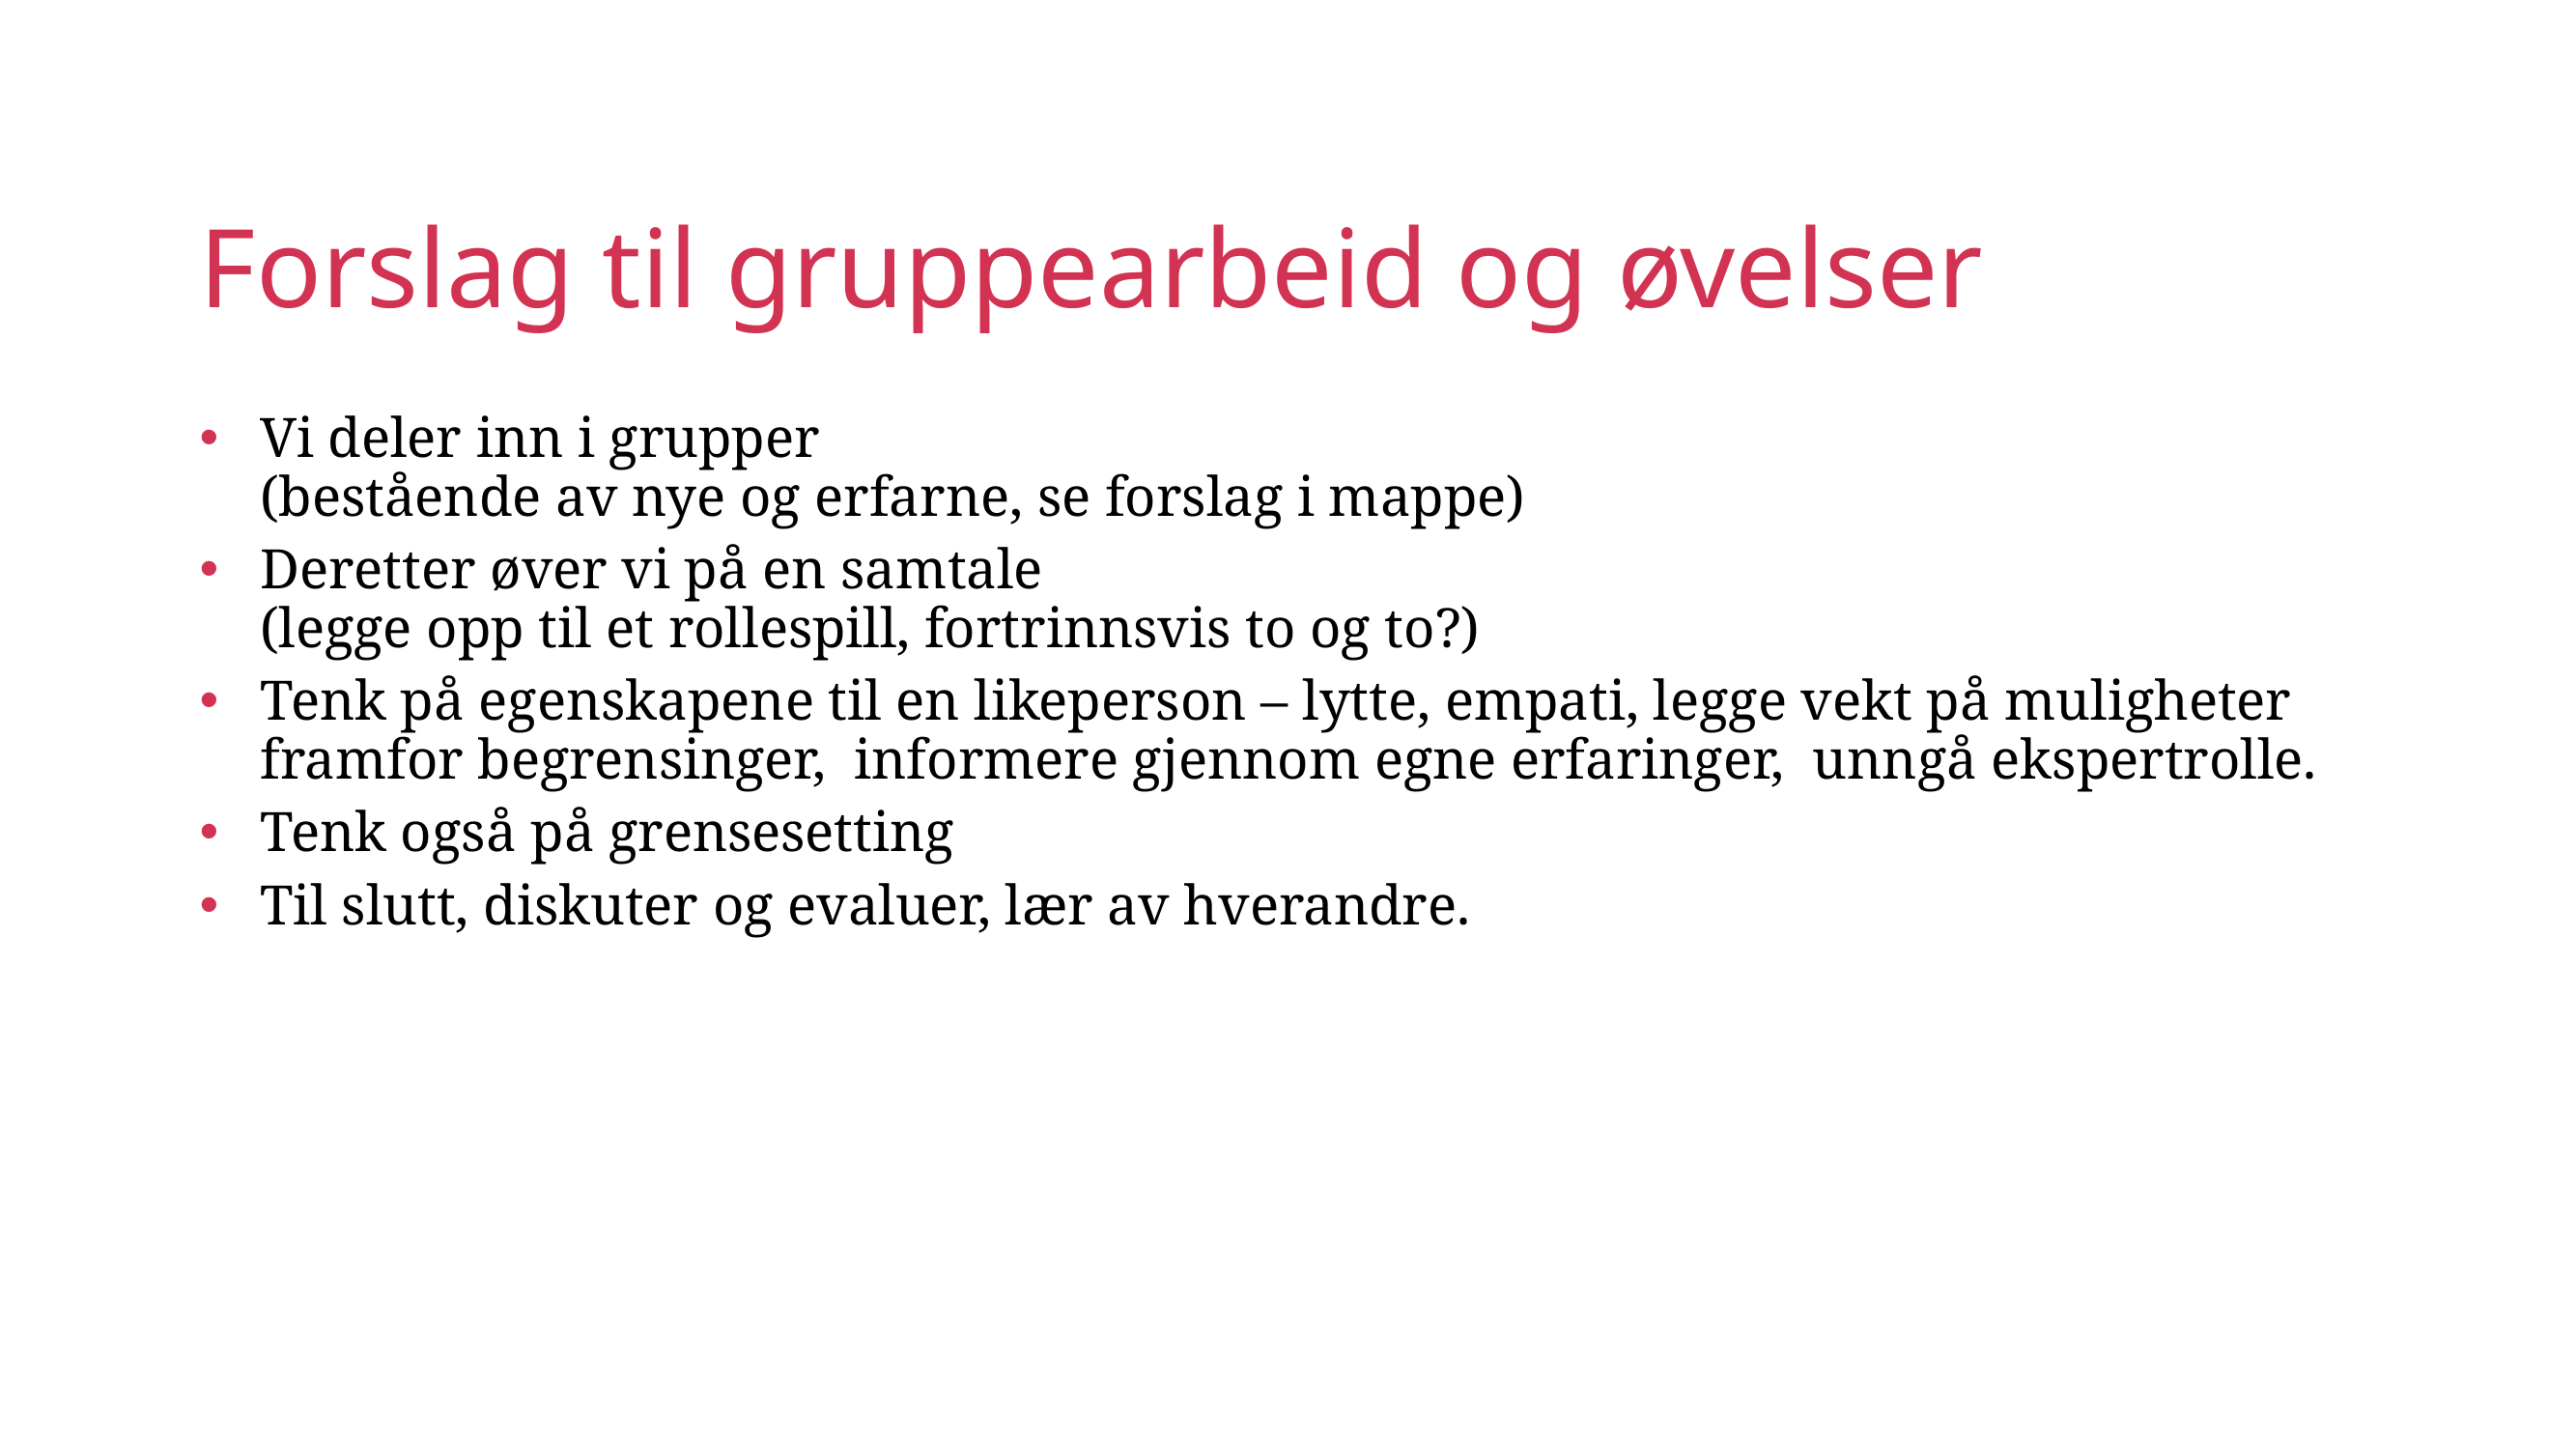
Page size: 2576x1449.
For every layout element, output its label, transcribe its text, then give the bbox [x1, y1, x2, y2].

title Forslag til gruppearbeid og øvelser [199, 45, 2396, 331]
list Vi deler inn i grupper (bestående av nye og erfarne, se forslag i mappe) Deretter øver vi på en samtale (legge opp til et rollespill, fortrinnsvis to og to?) Tenk på egenskapene til en likeperson – lytte, empati, legge vekt på muligheter framfor begrensinger, informere gjennom egne erfaringer, unngå ekspertrolle. Tenk også på grensesetting Til slutt, diskuter og evaluer, lær av hverandre. [199, 411, 2396, 1278]
